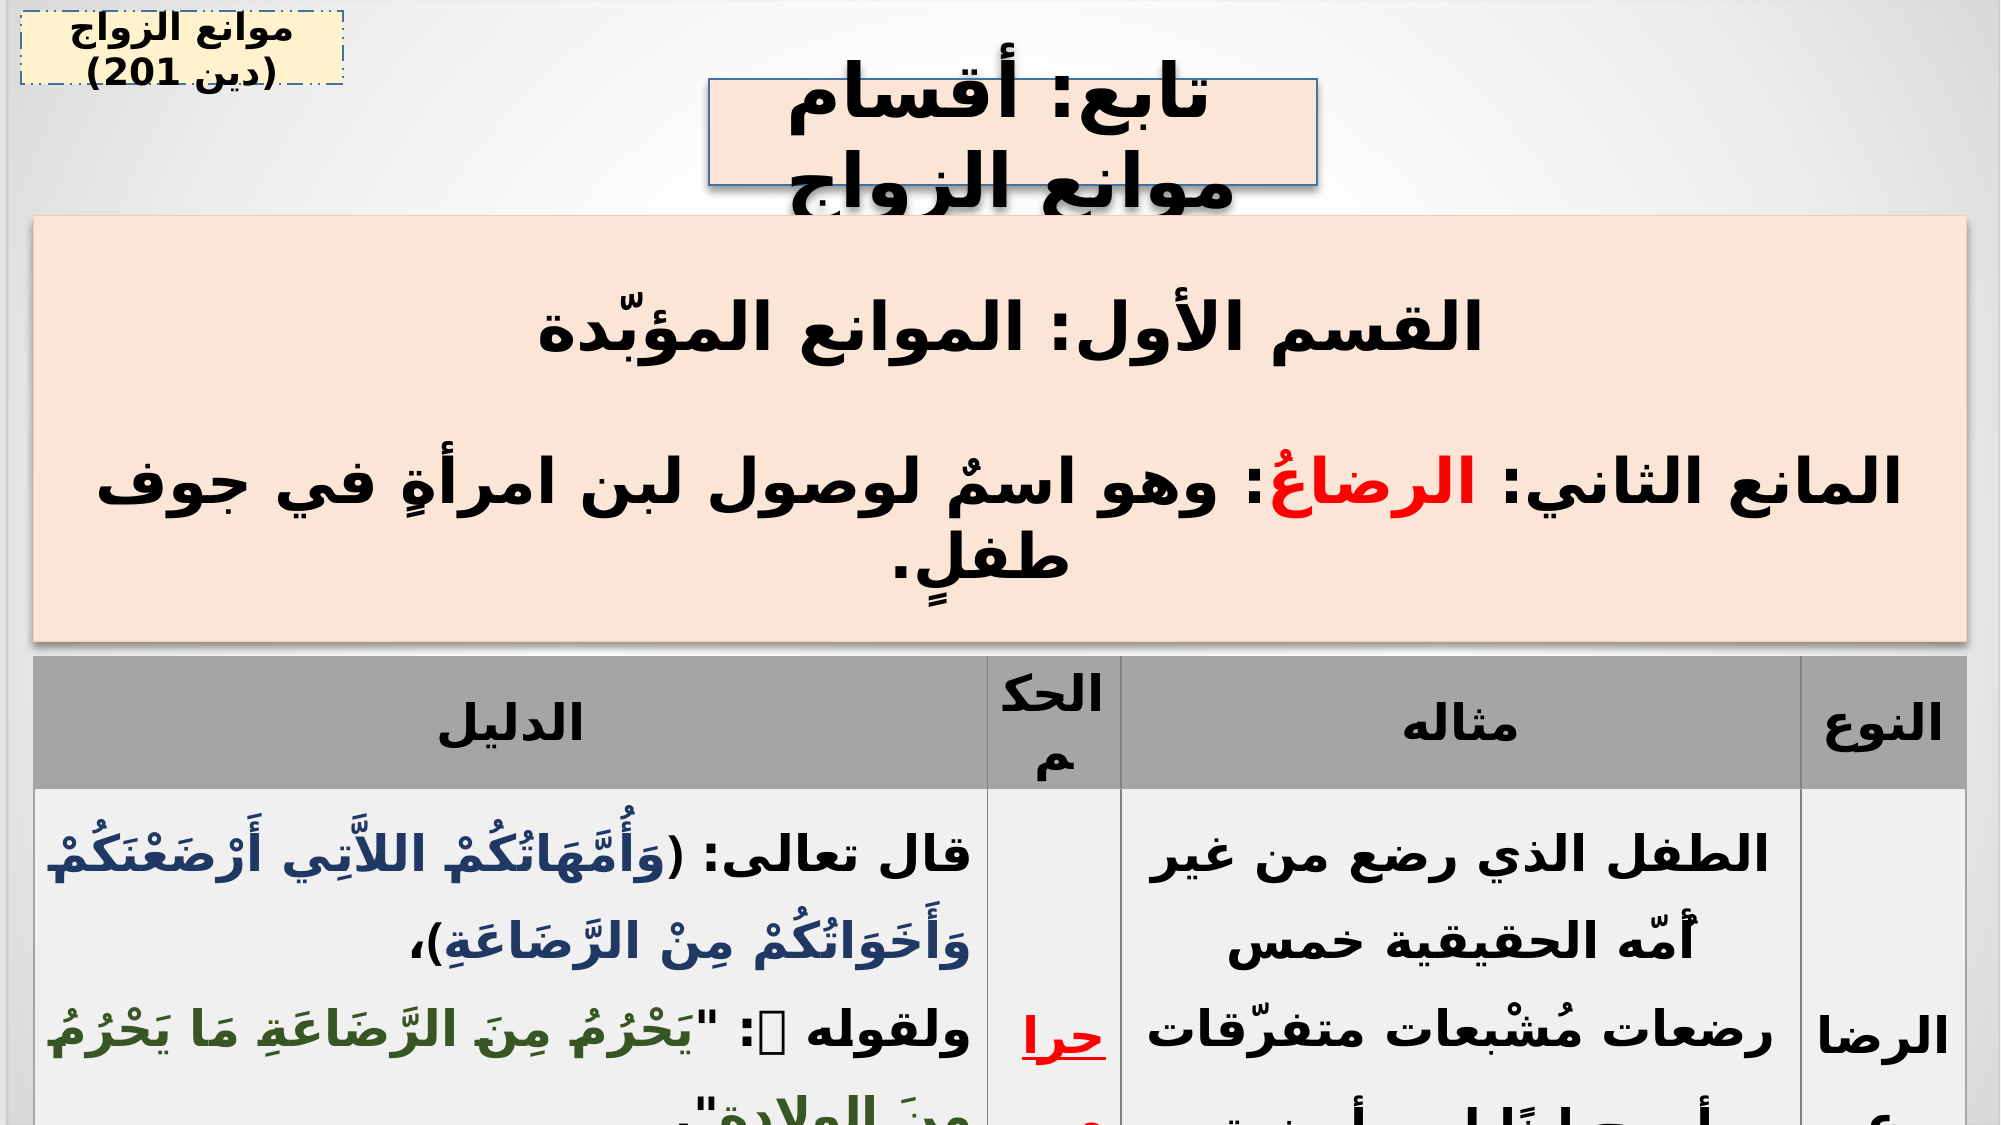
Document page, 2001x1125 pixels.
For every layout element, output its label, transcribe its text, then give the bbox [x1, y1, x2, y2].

table_cell الرضاع [1802, 789, 1965, 1125]
list القسم الأول: الموانع المؤبّدة المانع الثاني: الرضاعُ: وهو اسمٌ لوصول لبن امرأةٍ في جوف طفلٍ. [33, 215, 1967, 642]
text_box موانع الزواج (دين 201) [20, 10, 344, 85]
table_header مثاله [1122, 658, 1800, 788]
table_cell الطفل الذي رضع من غير أُمّه الحقيقية خمس رضعات مُشْبعات متفرّقات أصبح ابنًا لمن أرضعته. [1122, 789, 1800, 1125]
picture [0, 0, 2001, 1125]
table_cell حرام [988, 789, 1120, 1125]
table_cell قال تعالى: ﴿وَأُمَّهَاتُكُمْ اللاَّتِي أَرْضَعْنَكُمْ وَأَخَوَاتُكُمْ مِنْ الرَّضَاعَةِ﴾، ولقوله : "يَحْرُمُ مِنَ الرَّضَاعَةِ مَا يَحْرُمُ مِنَ الولادة". فكلّ الأصول والفروع التي تحرم بالنسب تحرم بالرضاع. [35, 789, 987, 1125]
table_header الدليل [35, 658, 987, 788]
table_header النوع [1802, 658, 1965, 788]
text_box تابع: أقسام موانع الزواج [708, 78, 1318, 186]
table_header الحكم [988, 658, 1120, 788]
